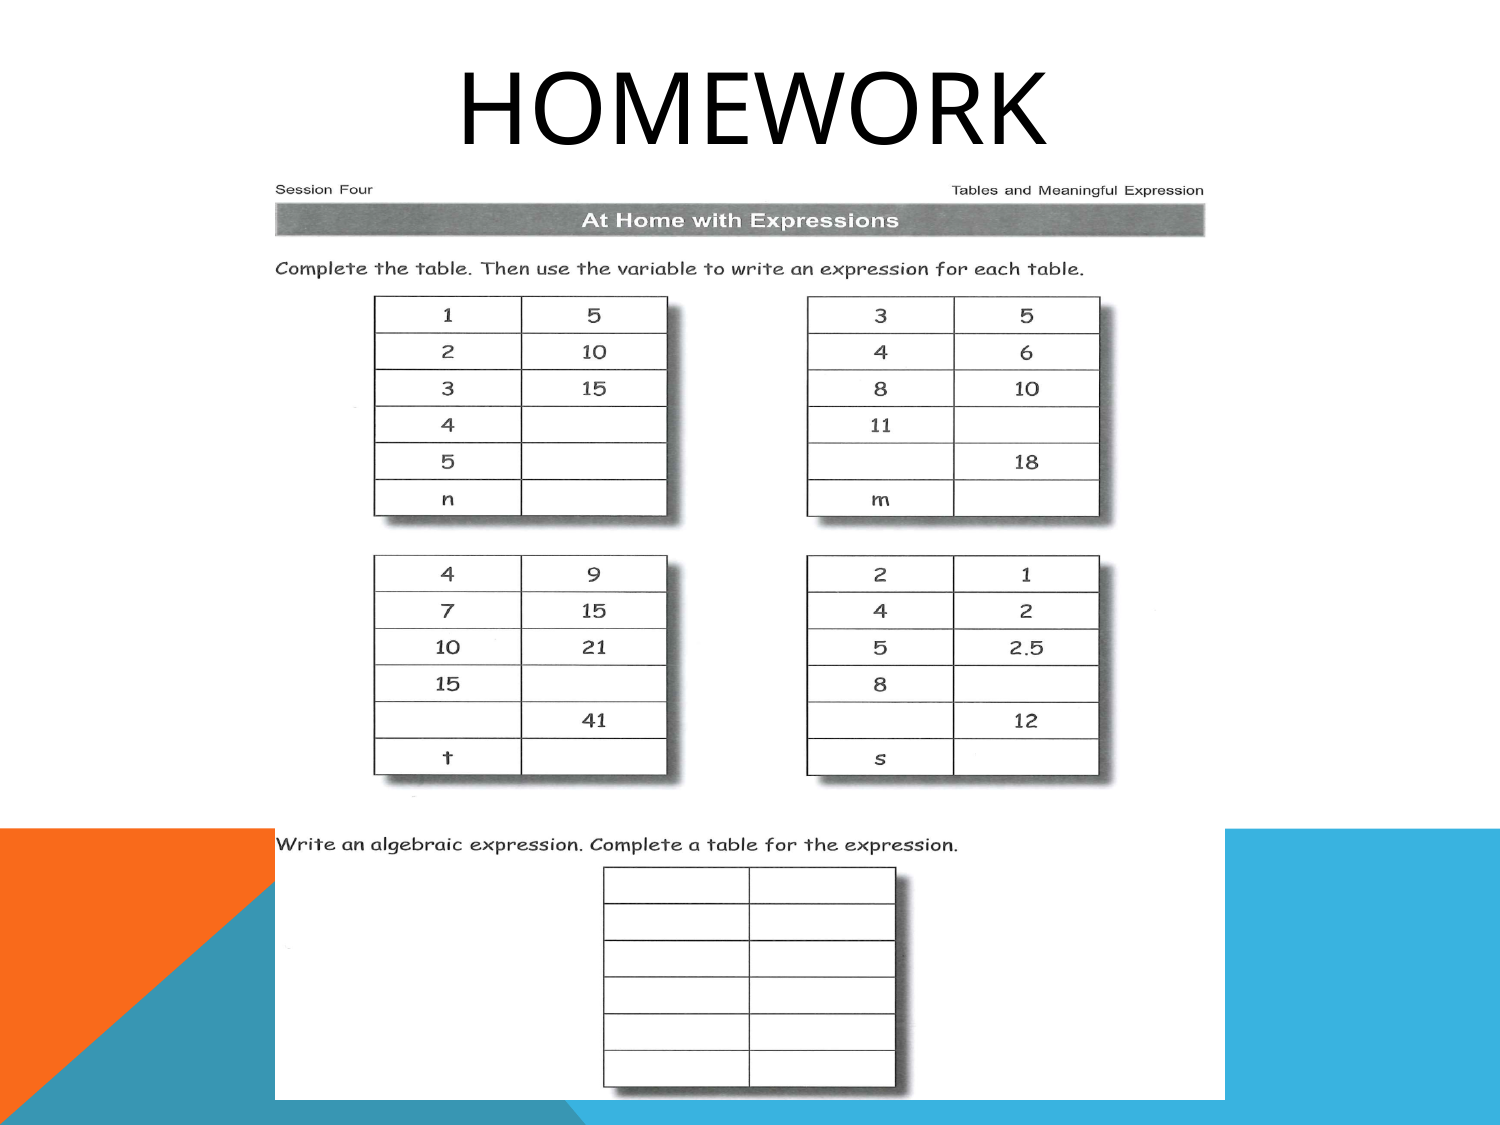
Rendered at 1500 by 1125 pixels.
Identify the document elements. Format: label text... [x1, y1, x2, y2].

title homework [135, 60, 1369, 150]
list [274, 180, 1226, 1101]
